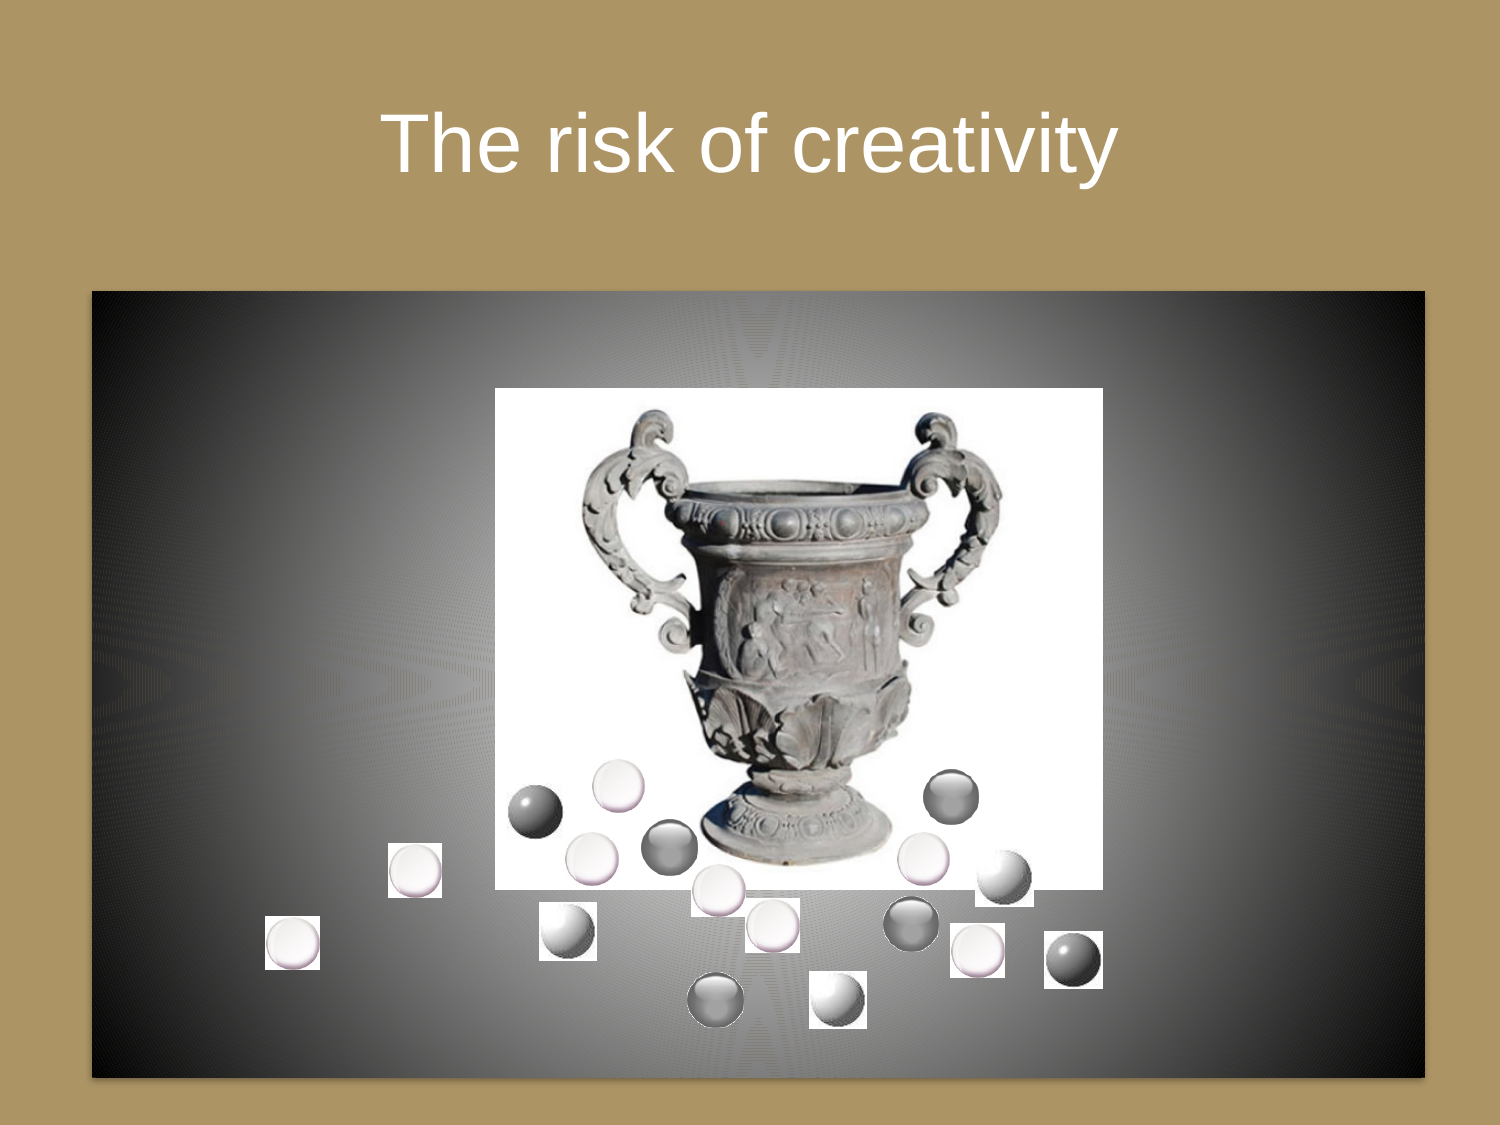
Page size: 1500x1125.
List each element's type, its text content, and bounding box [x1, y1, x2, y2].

title The risk of creativity [75, 45, 1425, 233]
picture [950, 923, 1005, 978]
picture [265, 916, 320, 971]
picture [538, 902, 598, 961]
picture [883, 896, 940, 953]
picture [495, 387, 1103, 953]
picture [1044, 930, 1103, 990]
picture [687, 971, 744, 1028]
text_box [91, 290, 1426, 1078]
picture [808, 970, 868, 1030]
picture [388, 843, 443, 898]
